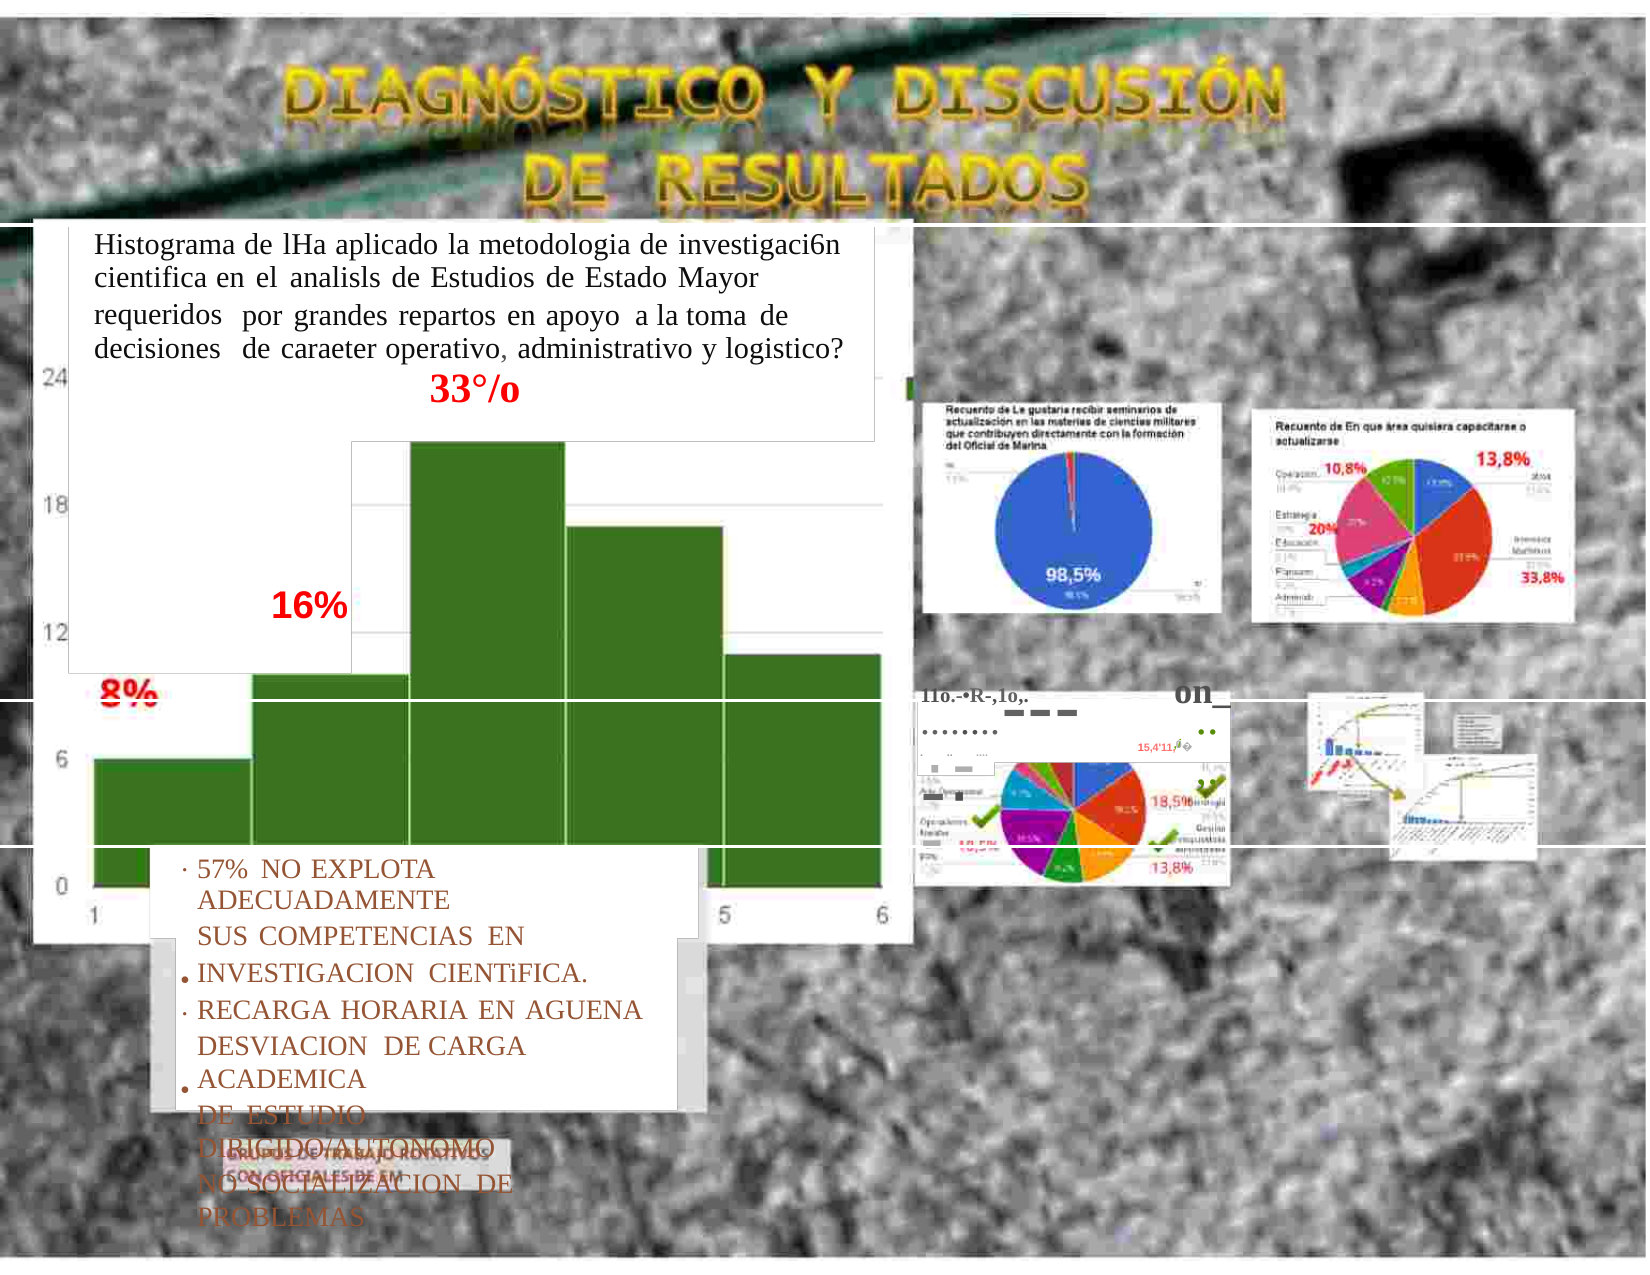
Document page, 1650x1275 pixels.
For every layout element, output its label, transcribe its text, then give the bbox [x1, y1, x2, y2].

text_box requeridos decisiones [92, 297, 239, 370]
text_box 15,4'11,0� [1135, 735, 1230, 756]
text_box 16% [268, 584, 358, 628]
text_box on_ ,i [1172, 670, 1234, 713]
text_box Histograma de lHa aplicado la metodologia de investigaci6n cientifica en el analisls de Estudios de Estado Mayor [92, 227, 879, 298]
text_box 57% NO EXPLOTA ADECUADAMENTE SUS COMPETENCIAS EN INVESTIGACION CIENTiFICA. RECARGA HORARIA EN AGUENA DESVIACION DE CARGA ACADEMICA DE ESTUDIO DIRIGIDO/AUTONOMO NO SOCIALIZACION DE PROBLEMAS [195, 853, 682, 1107]
text_box .·..-....- [918, 727, 1004, 803]
text_box por grandes repartos en apoyo a la toma de de caraeter operativo, administrativo y logistico? 33°/o [240, 297, 873, 413]
text_box • · [177, 964, 192, 1033]
text_box [0, 848, 1646, 1265]
text_box ........----· [918, 667, 1084, 752]
text_box · [177, 853, 192, 887]
text_box [0, 702, 1646, 845]
text_box [0, 12, 1646, 223]
text_box ..,. [1193, 694, 1229, 735]
text_box [0, 227, 1646, 699]
text_box 11o.-•R-,1o,. [918, 683, 1060, 710]
text_box • [177, 1074, 192, 1107]
